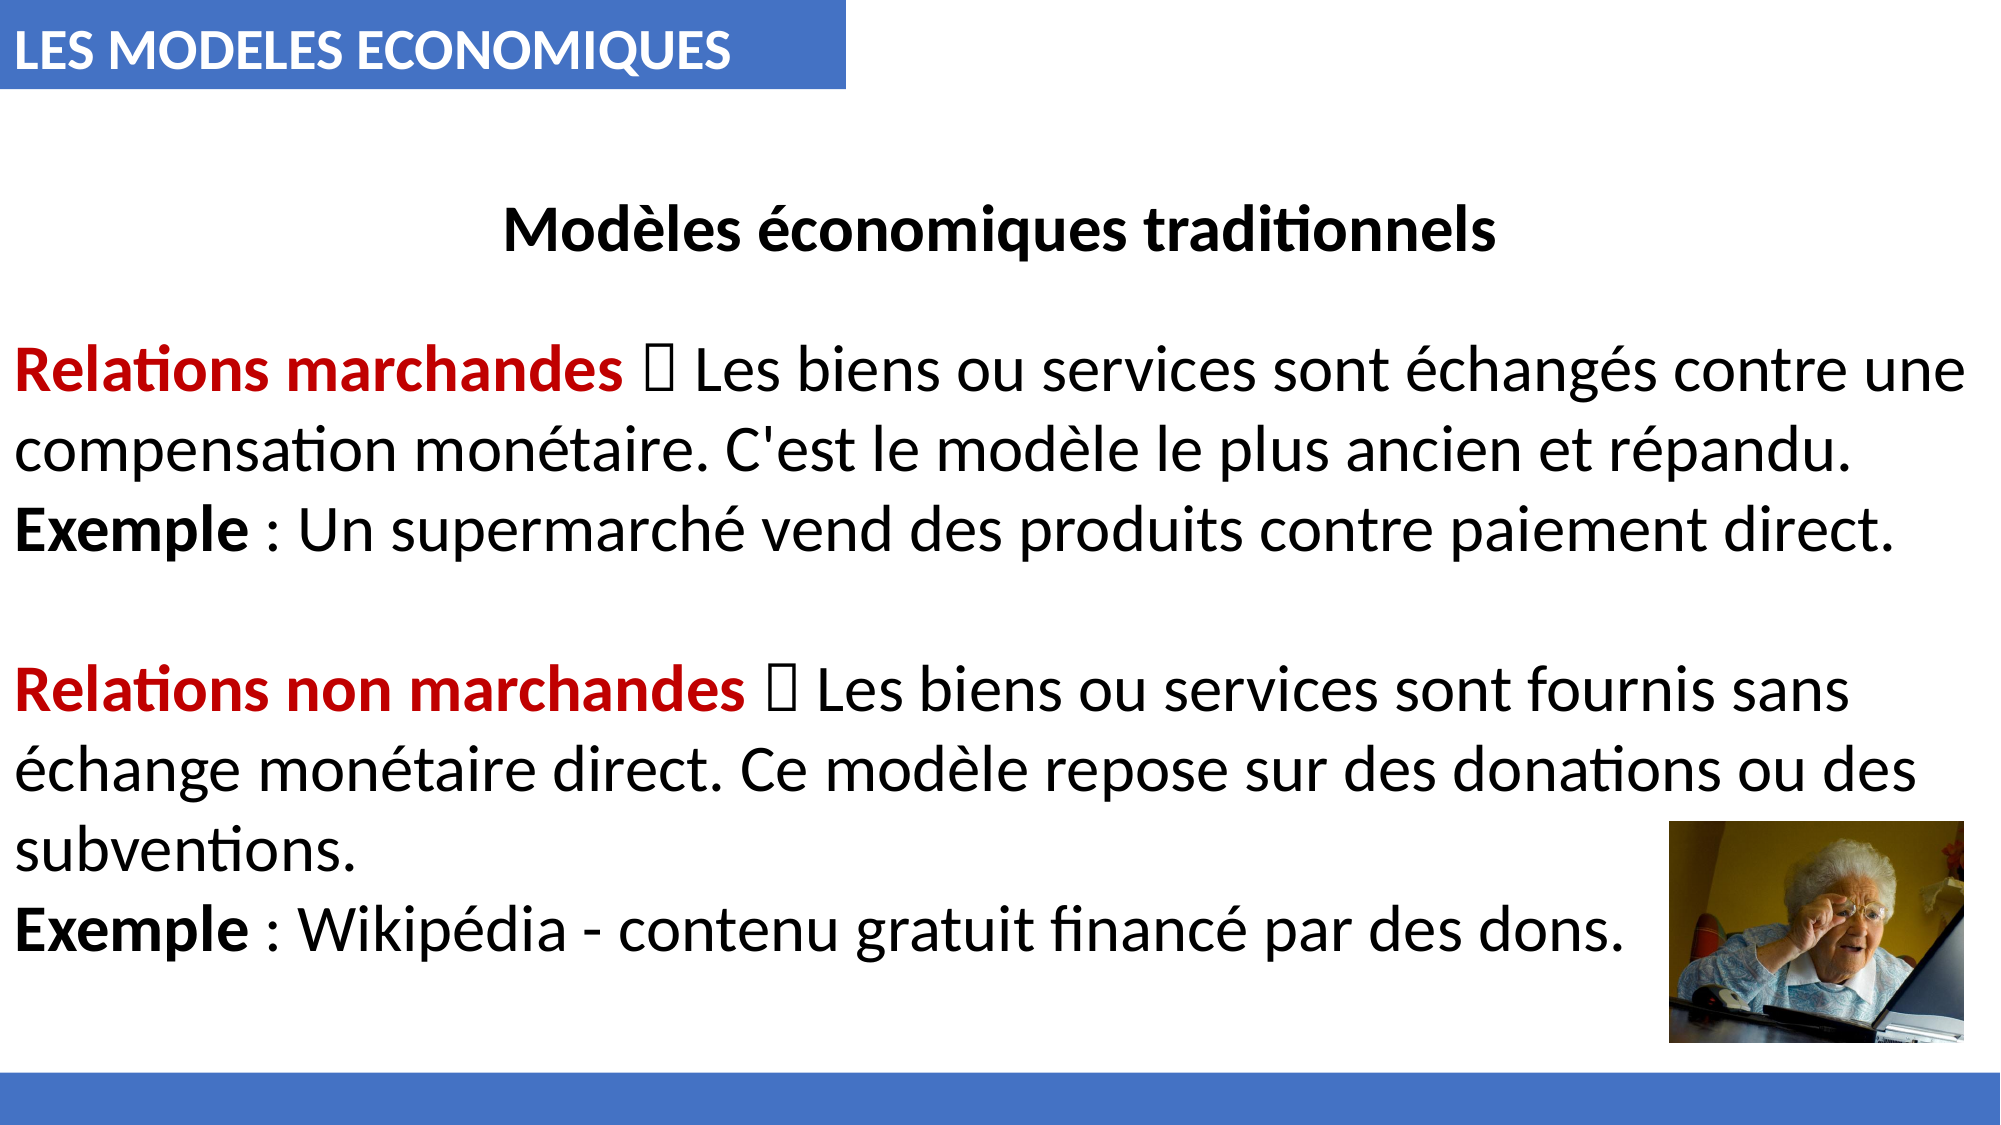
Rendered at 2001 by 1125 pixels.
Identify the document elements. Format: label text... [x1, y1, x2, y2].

text_box [0, 1072, 2000, 1125]
text_box Modèles économiques traditionnels Relations marchandes  Les biens ou services sont échangés contre une compensation monétaire. C'est le modèle le plus ancien et répandu. Exemple : Un supermarché vend des produits contre paiement direct. Relations non marchandes  Les biens ou services sont fournis sans échange monétaire direct. Ce modèle repose sur des donations ou des subventions. Exemple : Wikipédia - contenu gratuit financé par des dons. [0, 177, 2000, 973]
text_box LES MODELES ECONOMIQUES [0, 3, 796, 89]
text_box [0, 0, 847, 90]
picture [1669, 821, 1965, 1043]
